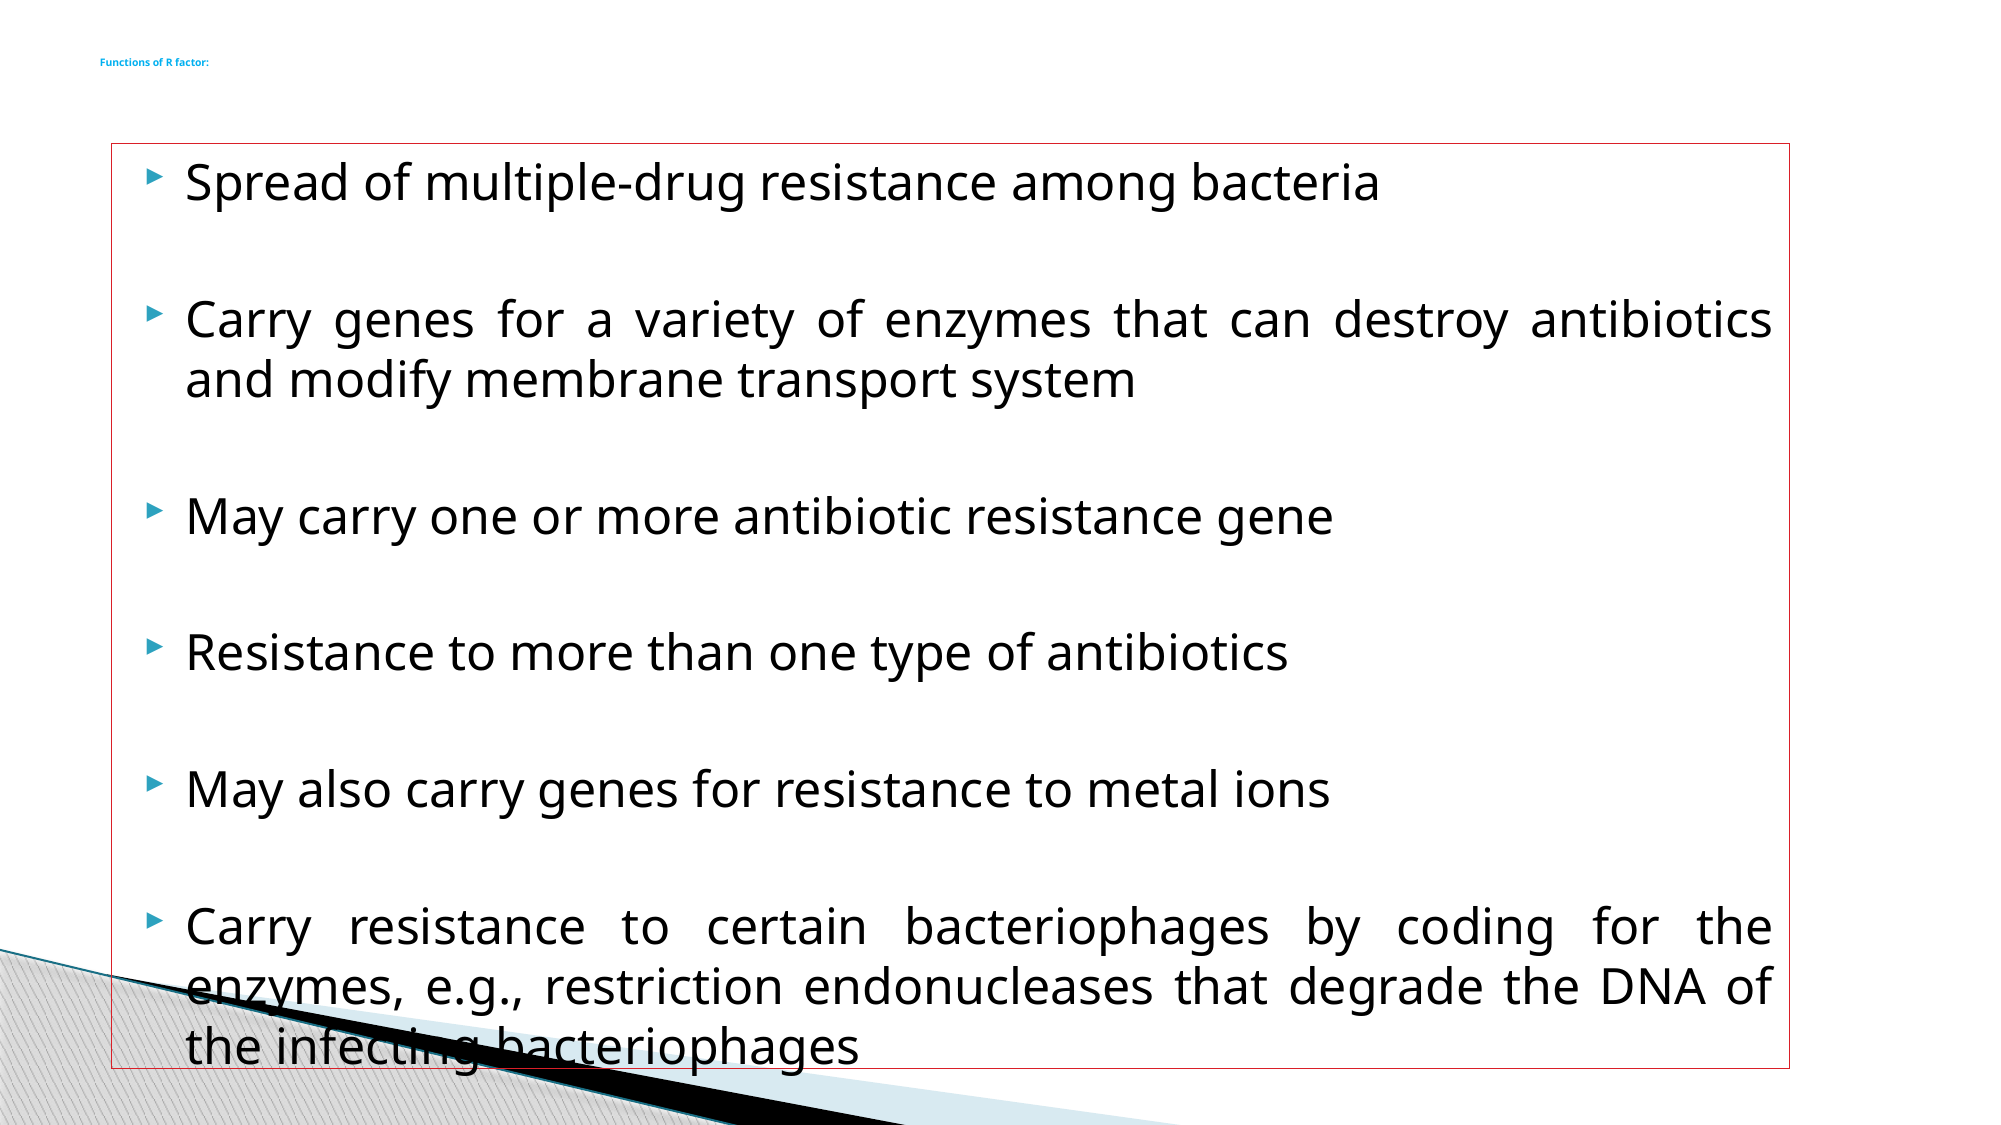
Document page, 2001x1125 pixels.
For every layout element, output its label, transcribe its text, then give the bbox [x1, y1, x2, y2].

title Functions of R factor: [85, 26, 1496, 94]
list Spread of multiple-drug resistance among bacteria Carry genes for a variety of enzymes that can destroy antibiotics and modify membrane transport system May carry one or more antibiotic resistance gene Resistance to more than one type of antibiotics May also carry genes for resistance to metal ions Carry resistance to certain bacteriophages by coding for the enzymes, e.g., restriction endonucleases that degrade the DNA of the infecting bacteriophages [111, 143, 1790, 1069]
